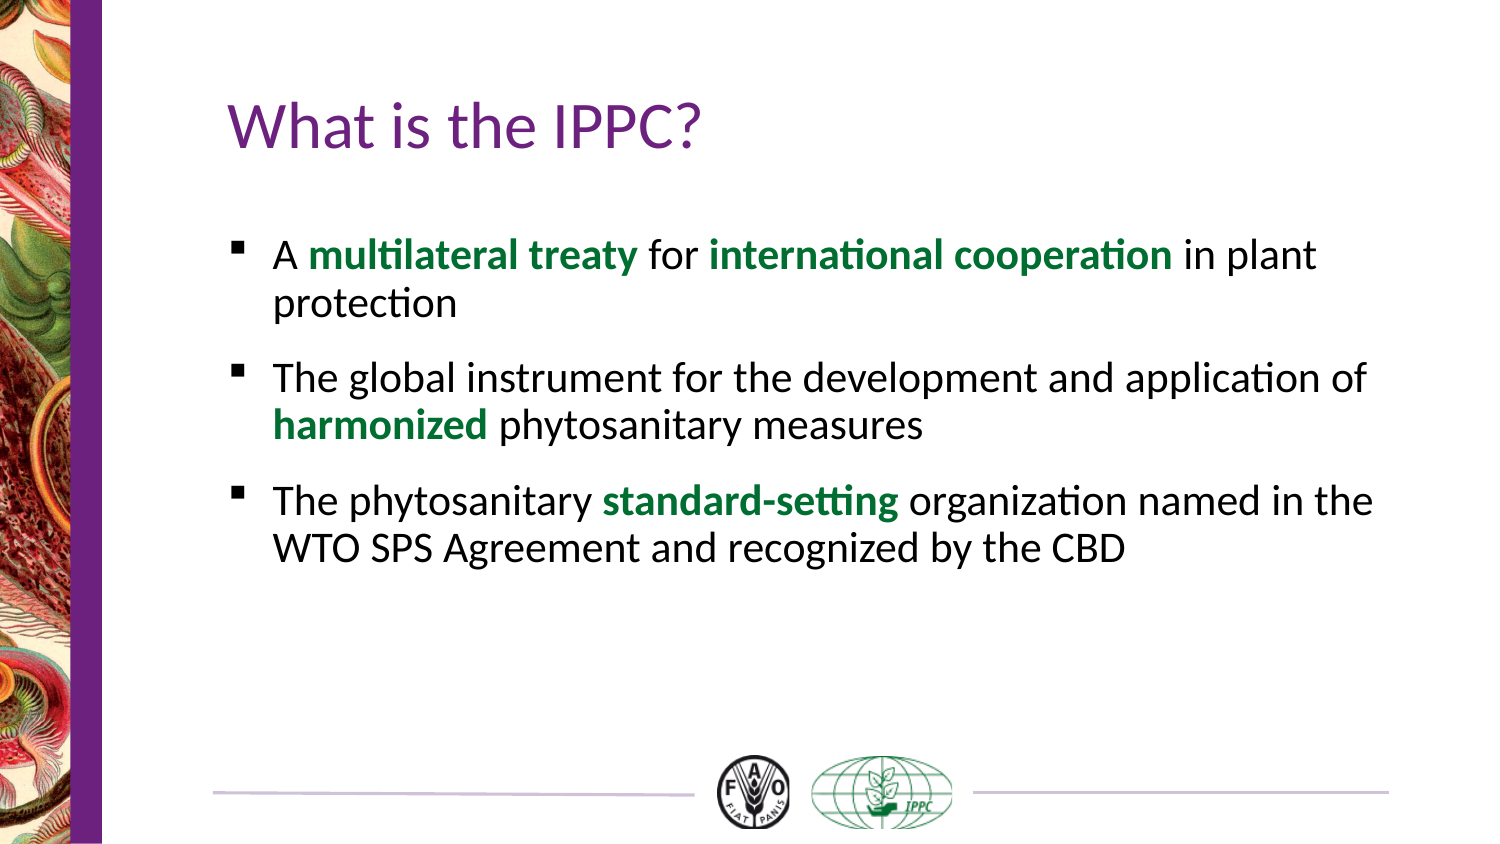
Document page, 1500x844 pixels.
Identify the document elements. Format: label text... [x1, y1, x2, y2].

list A multilateral treaty for international cooperation in plant protection The global instrument for the development and application of harmonized phytosanitary measures The phytosanitary standard-setting organization named in the WTO SPS Agreement and recognized by the CBD [213, 224, 1390, 737]
picture [0, 0, 70, 844]
title What is the IPPC? [213, 44, 1390, 208]
